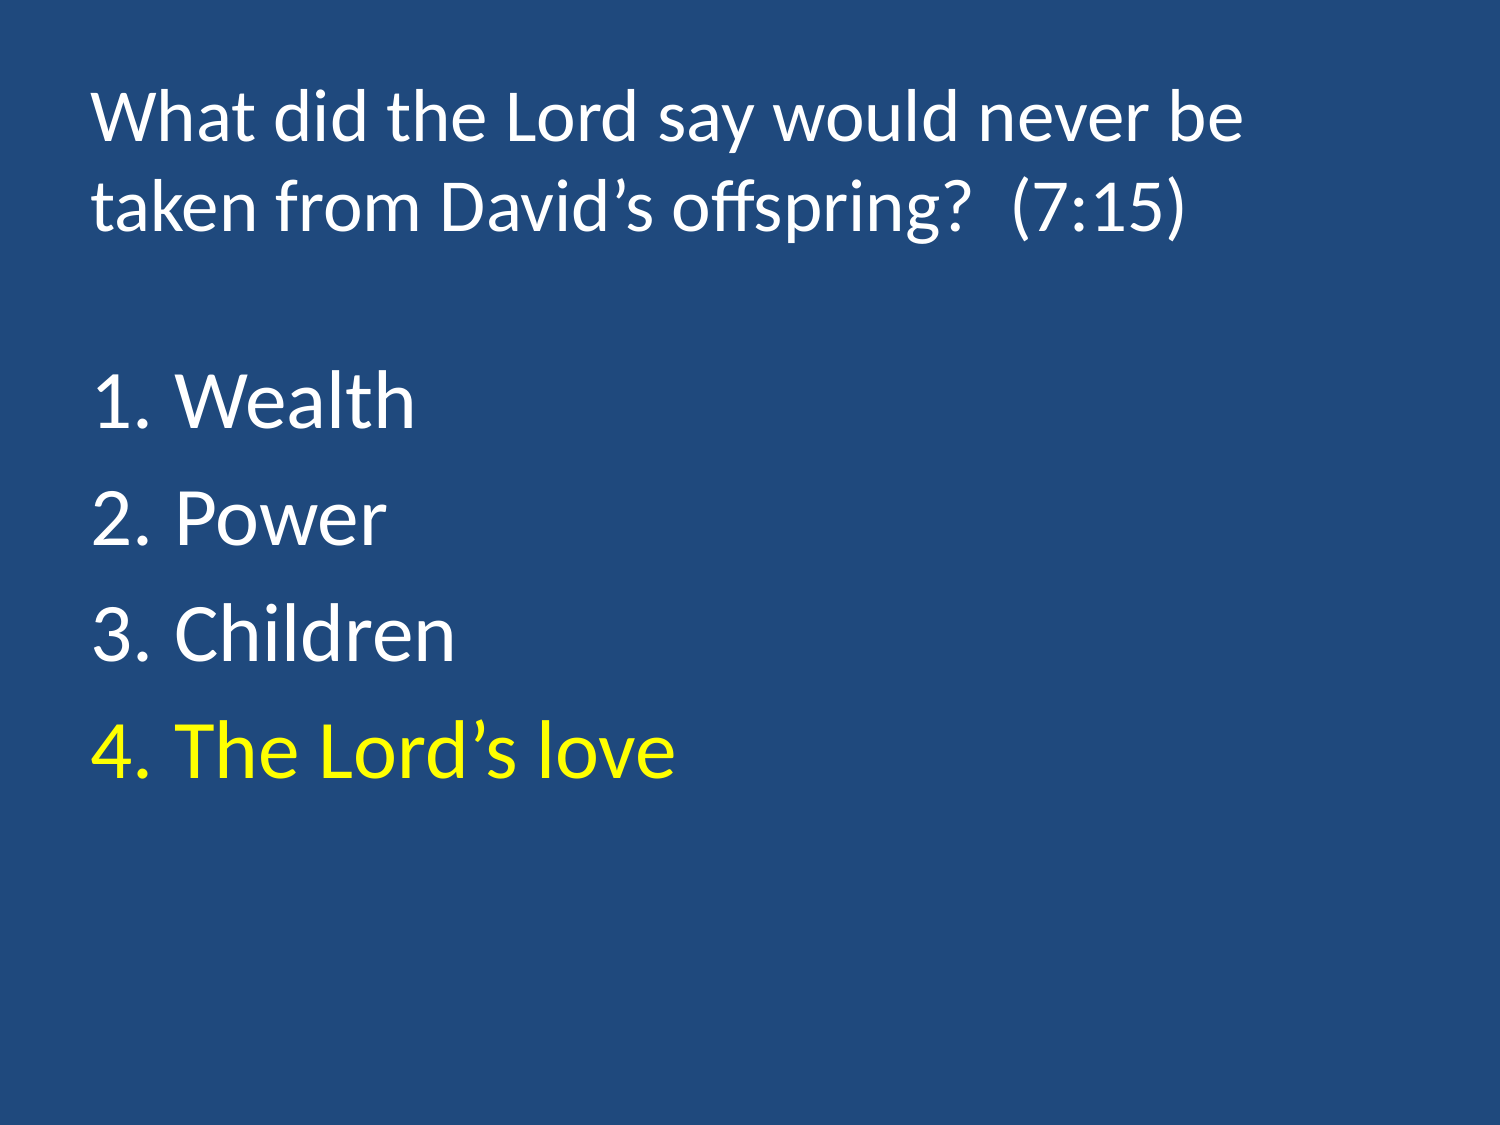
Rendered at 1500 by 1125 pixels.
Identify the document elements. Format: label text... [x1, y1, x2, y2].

list Wealth Power Children The Lord’s love [75, 337, 1425, 1005]
title What did the Lord say would never be taken from David’s offspring? (7:15) [75, 62, 1425, 250]
